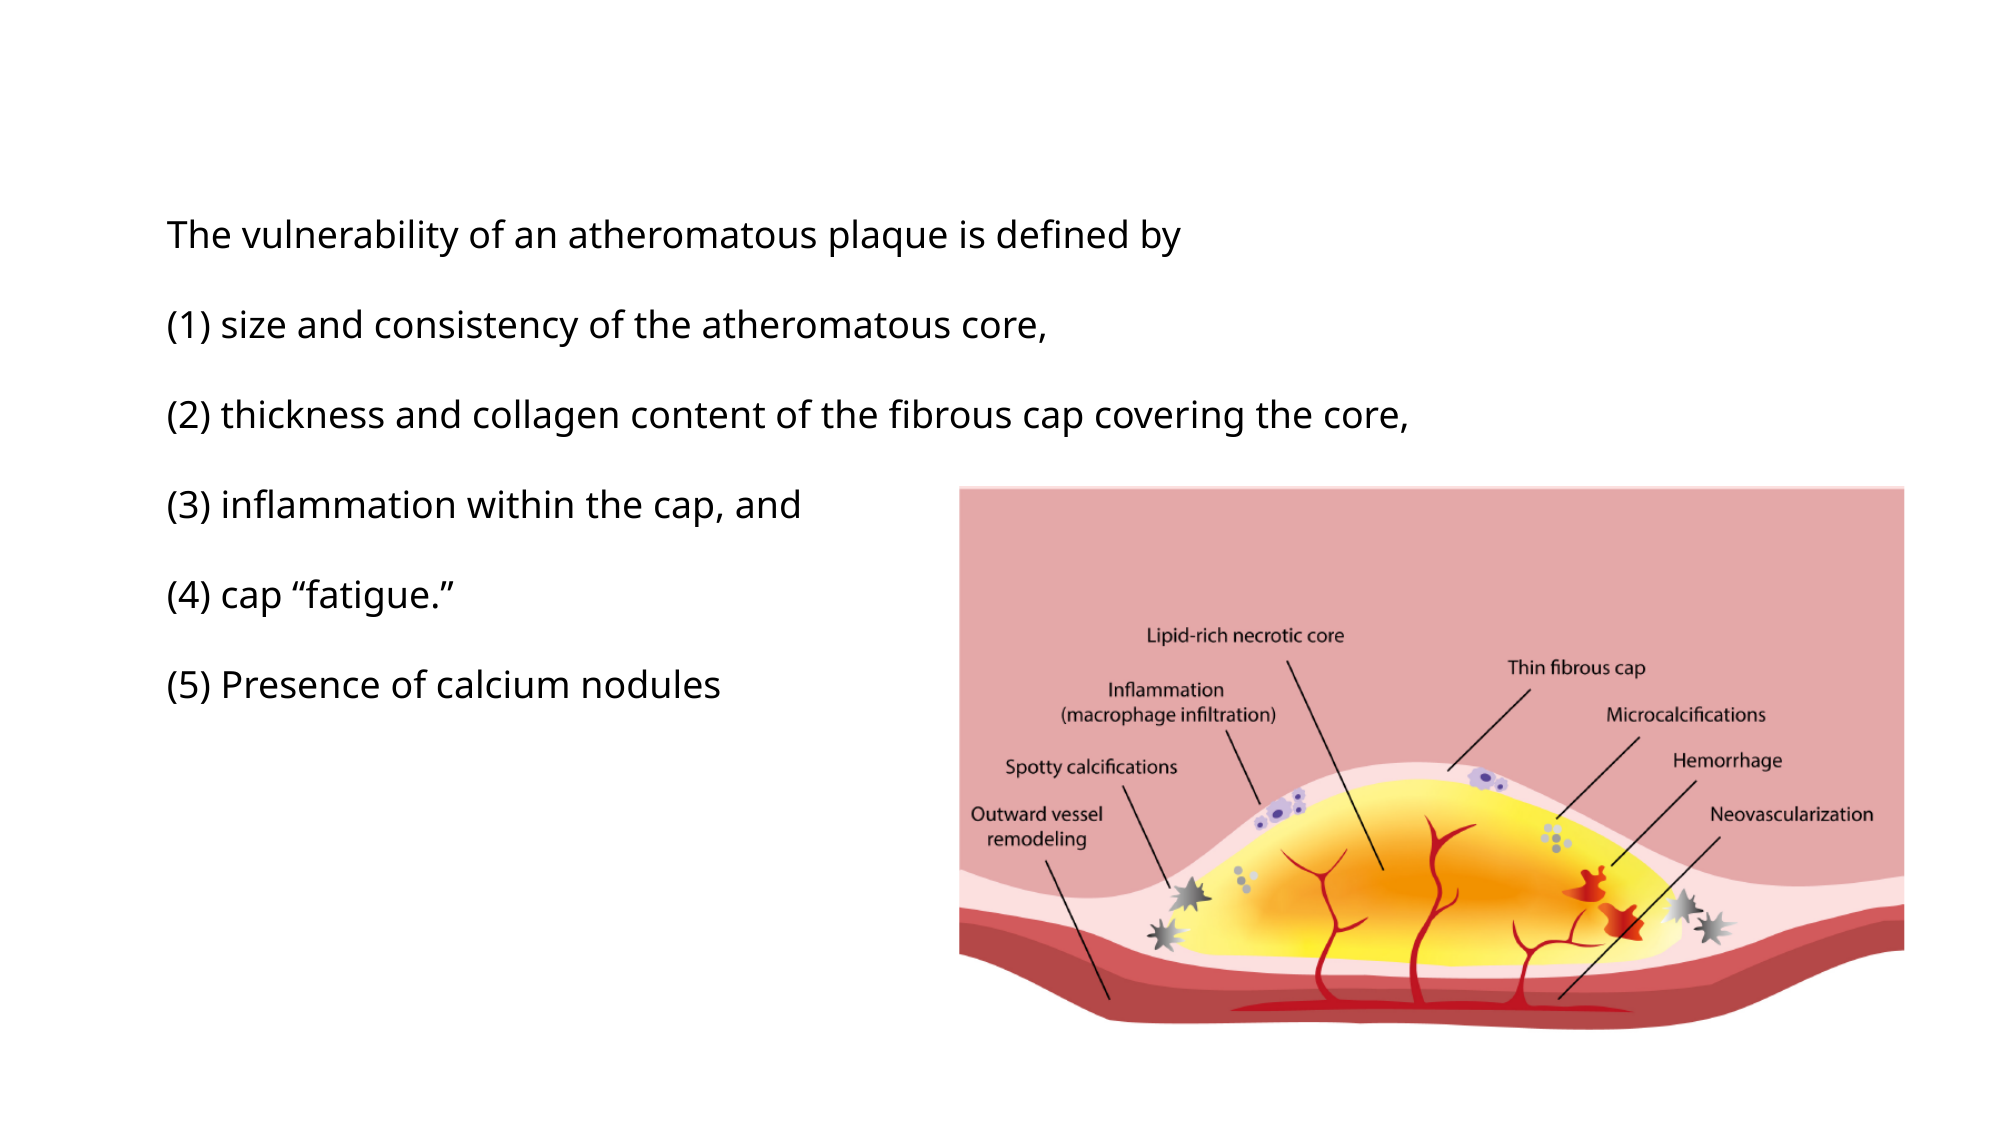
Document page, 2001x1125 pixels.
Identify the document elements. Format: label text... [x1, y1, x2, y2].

text_box The vulnerability of an atheromatous plaque is defined by (1) size and consistency of the atheromatous core, (2) thickness and collagen content of the fibrous cap covering the core, (3) inflammation within the cap, and (4) cap “fatigue.” (5) Presence of calcium nodules [152, 158, 1930, 893]
picture [956, 486, 1911, 1051]
